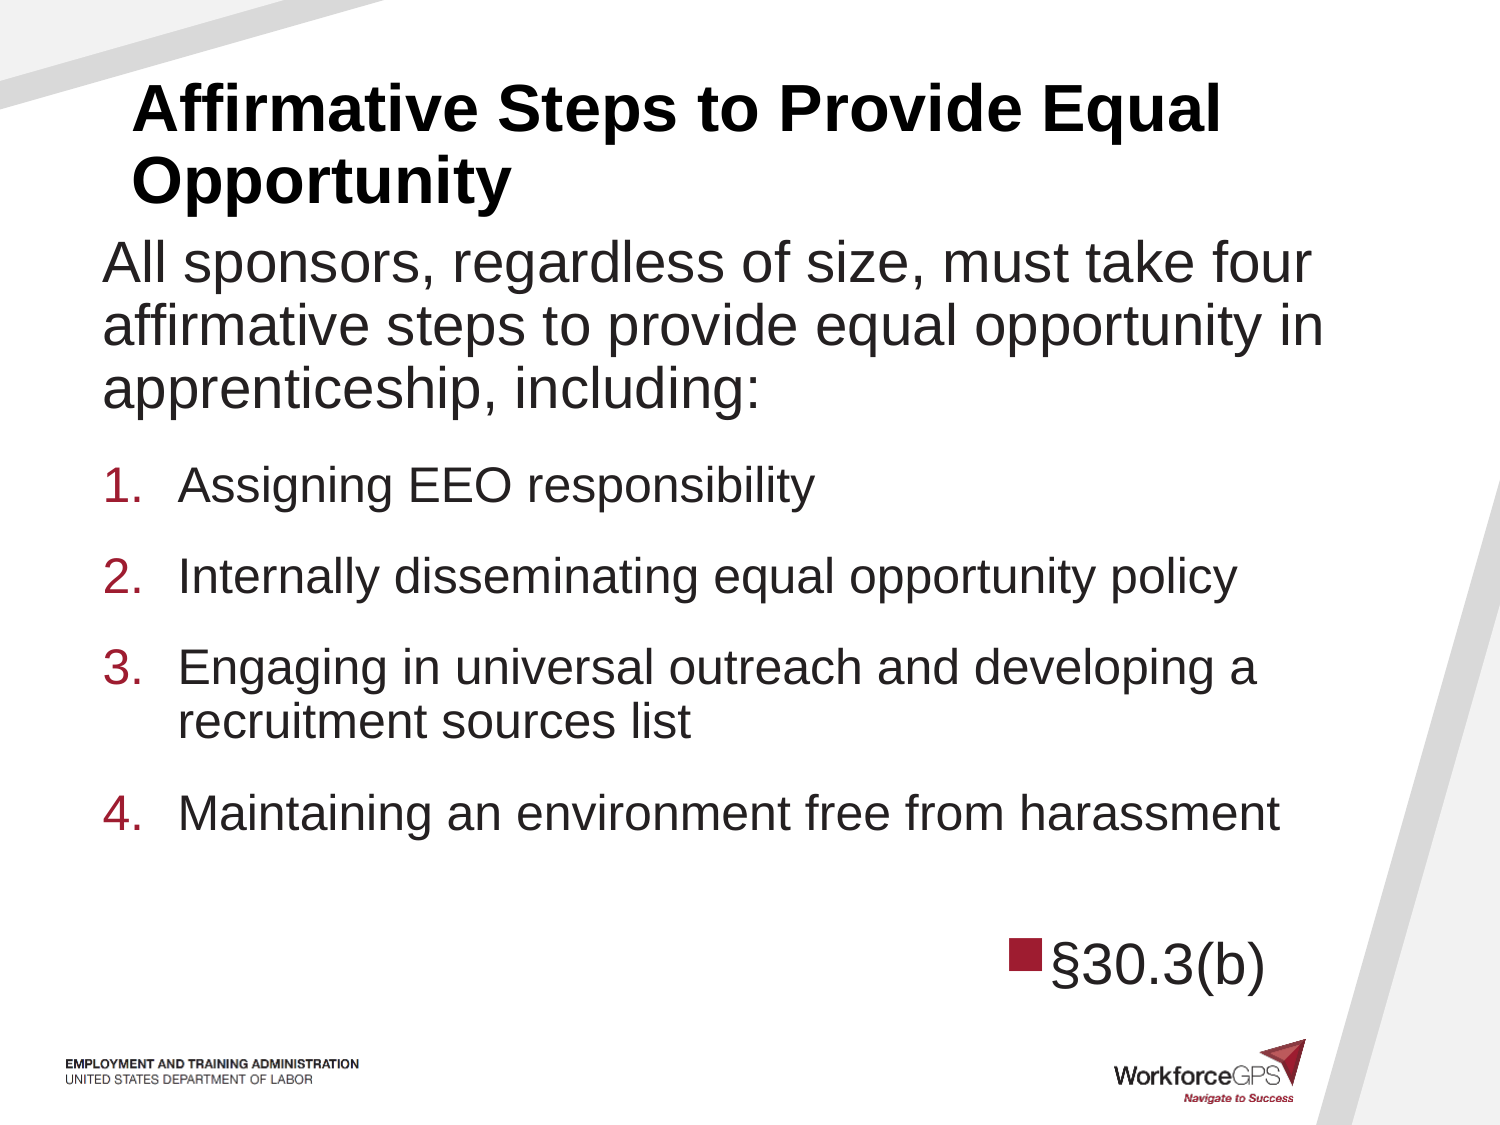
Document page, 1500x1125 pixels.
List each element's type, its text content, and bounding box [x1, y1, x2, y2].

title Affirmative Steps to Provide Equal Opportunity [116, 0, 1422, 224]
picture [59, 1053, 370, 1092]
list All sponsors, regardless of size, must take four affirmative steps to provide equal opportunity in apprenticeship, including: Assigning EEO responsibility Internally disseminating equal opportunity policy Engaging in universal outreach and developing a recruitment sources list Maintaining an environment free from harassment [87, 224, 1450, 1038]
picture [1112, 1038, 1308, 1105]
text_box §30.3(b) [988, 927, 1370, 1014]
